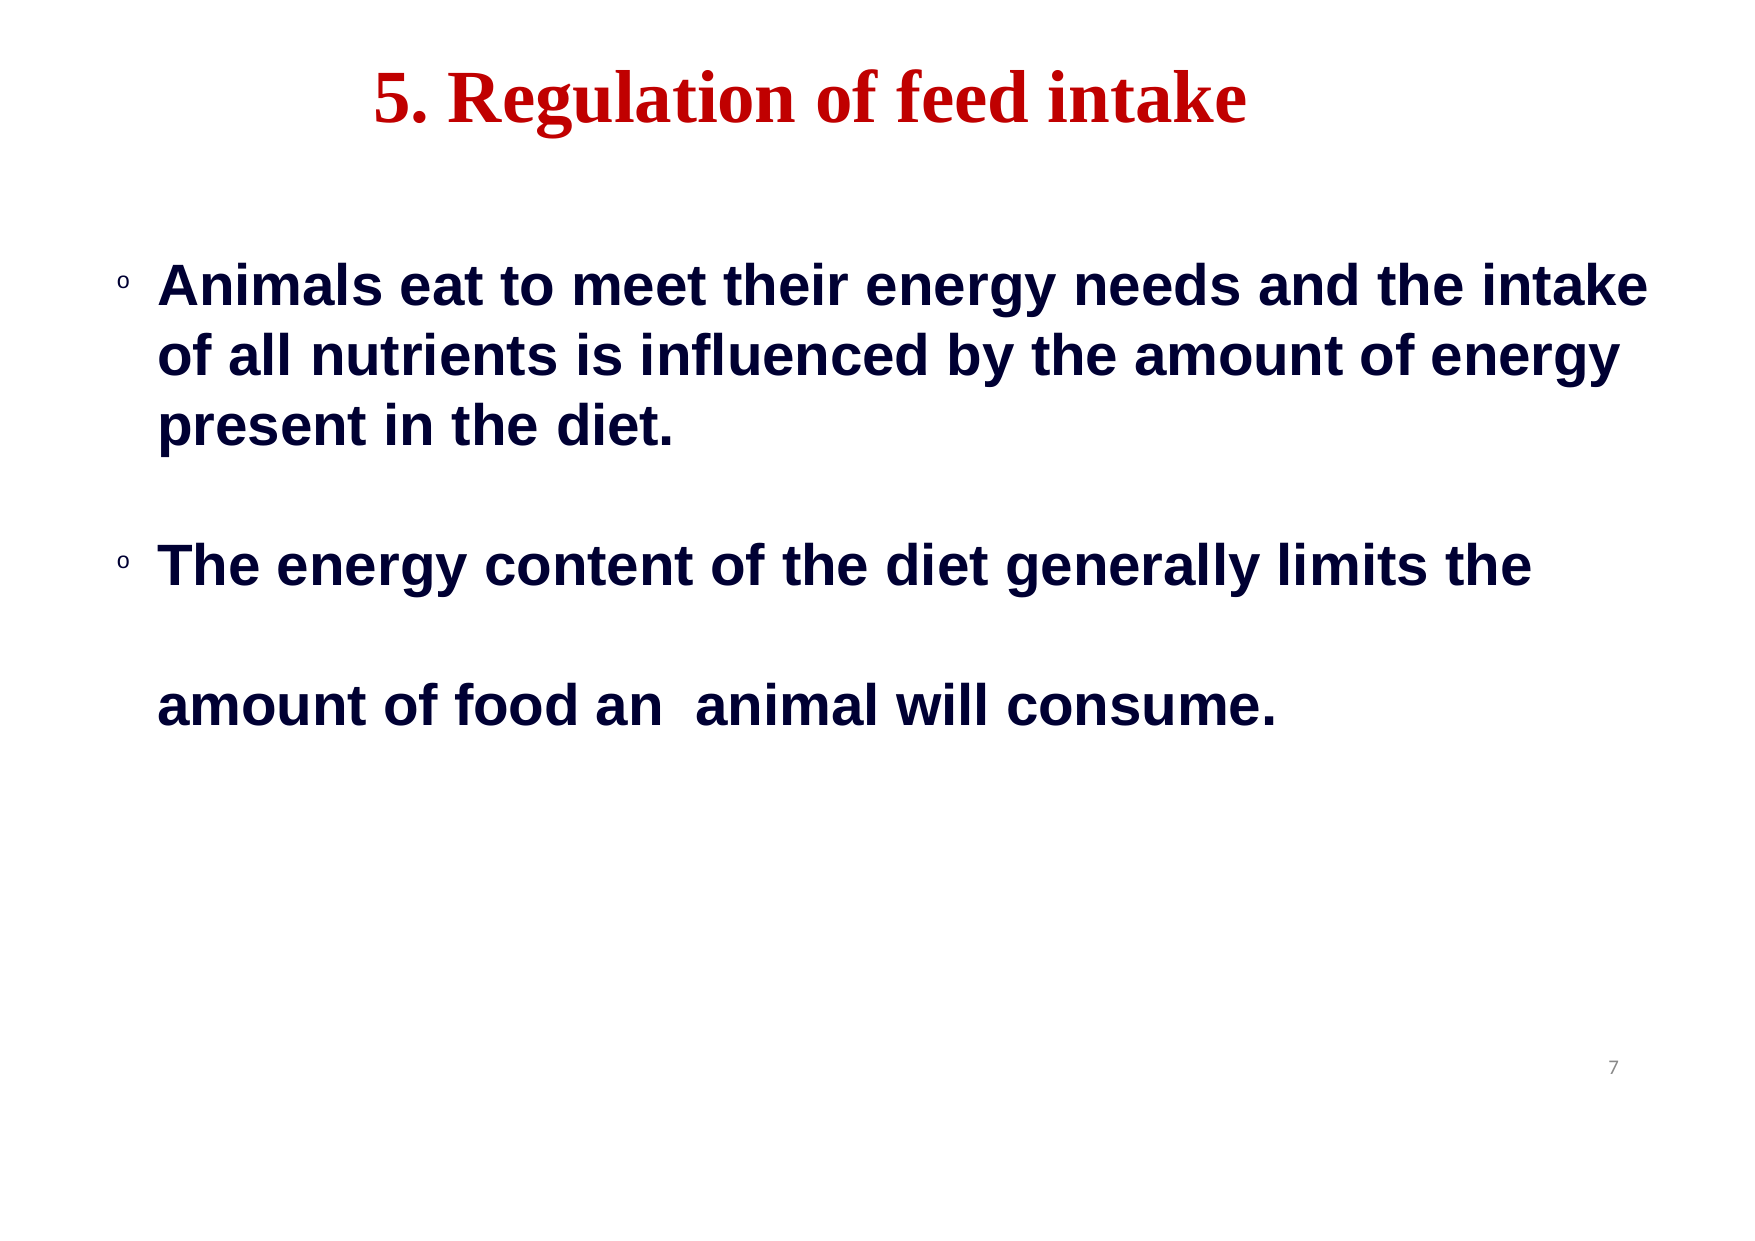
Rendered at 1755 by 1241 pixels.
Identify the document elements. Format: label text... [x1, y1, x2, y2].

text_box 7 [1602, 1056, 1626, 1080]
title 5. Regulation of feed intake [79, 0, 1540, 197]
text_box Animals eat to meet their energy needs and the intake of all nutrients is influenced by the amount of energy present in the diet. The energy content of the diet generally limits the amount of food an animal will consume. [114, 245, 1675, 738]
